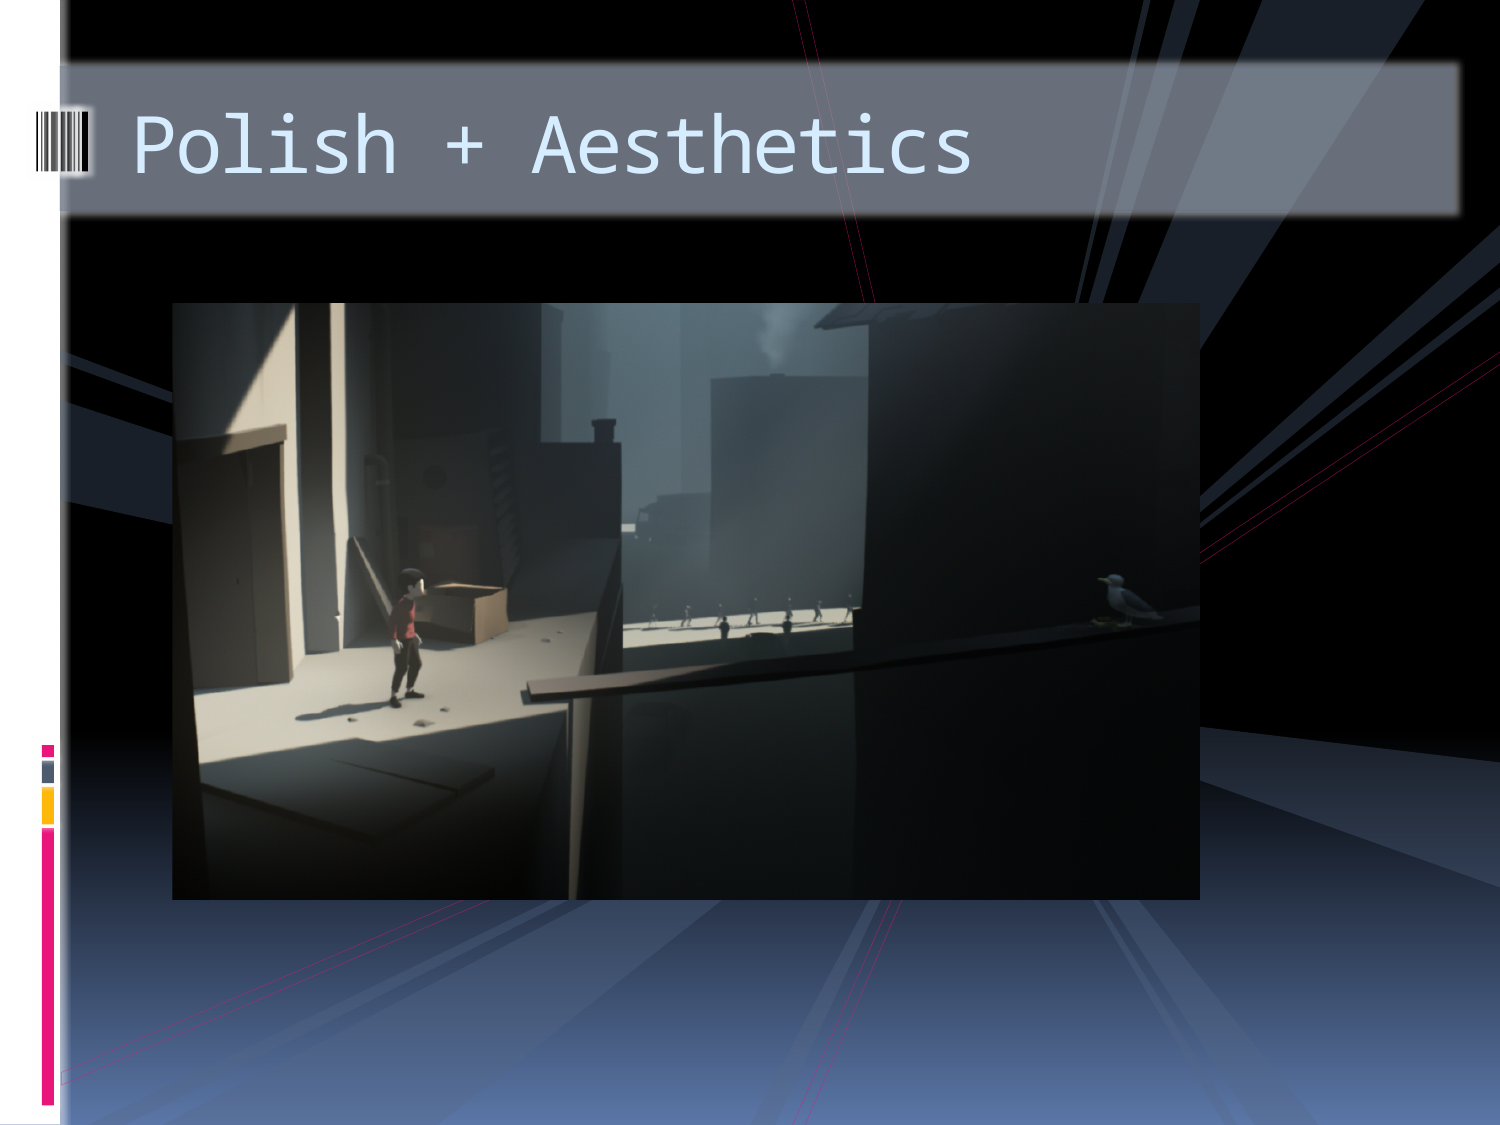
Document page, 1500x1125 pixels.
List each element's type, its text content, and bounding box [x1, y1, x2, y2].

title Polish + Aesthetics [115, 83, 1454, 212]
picture [172, 302, 1201, 901]
